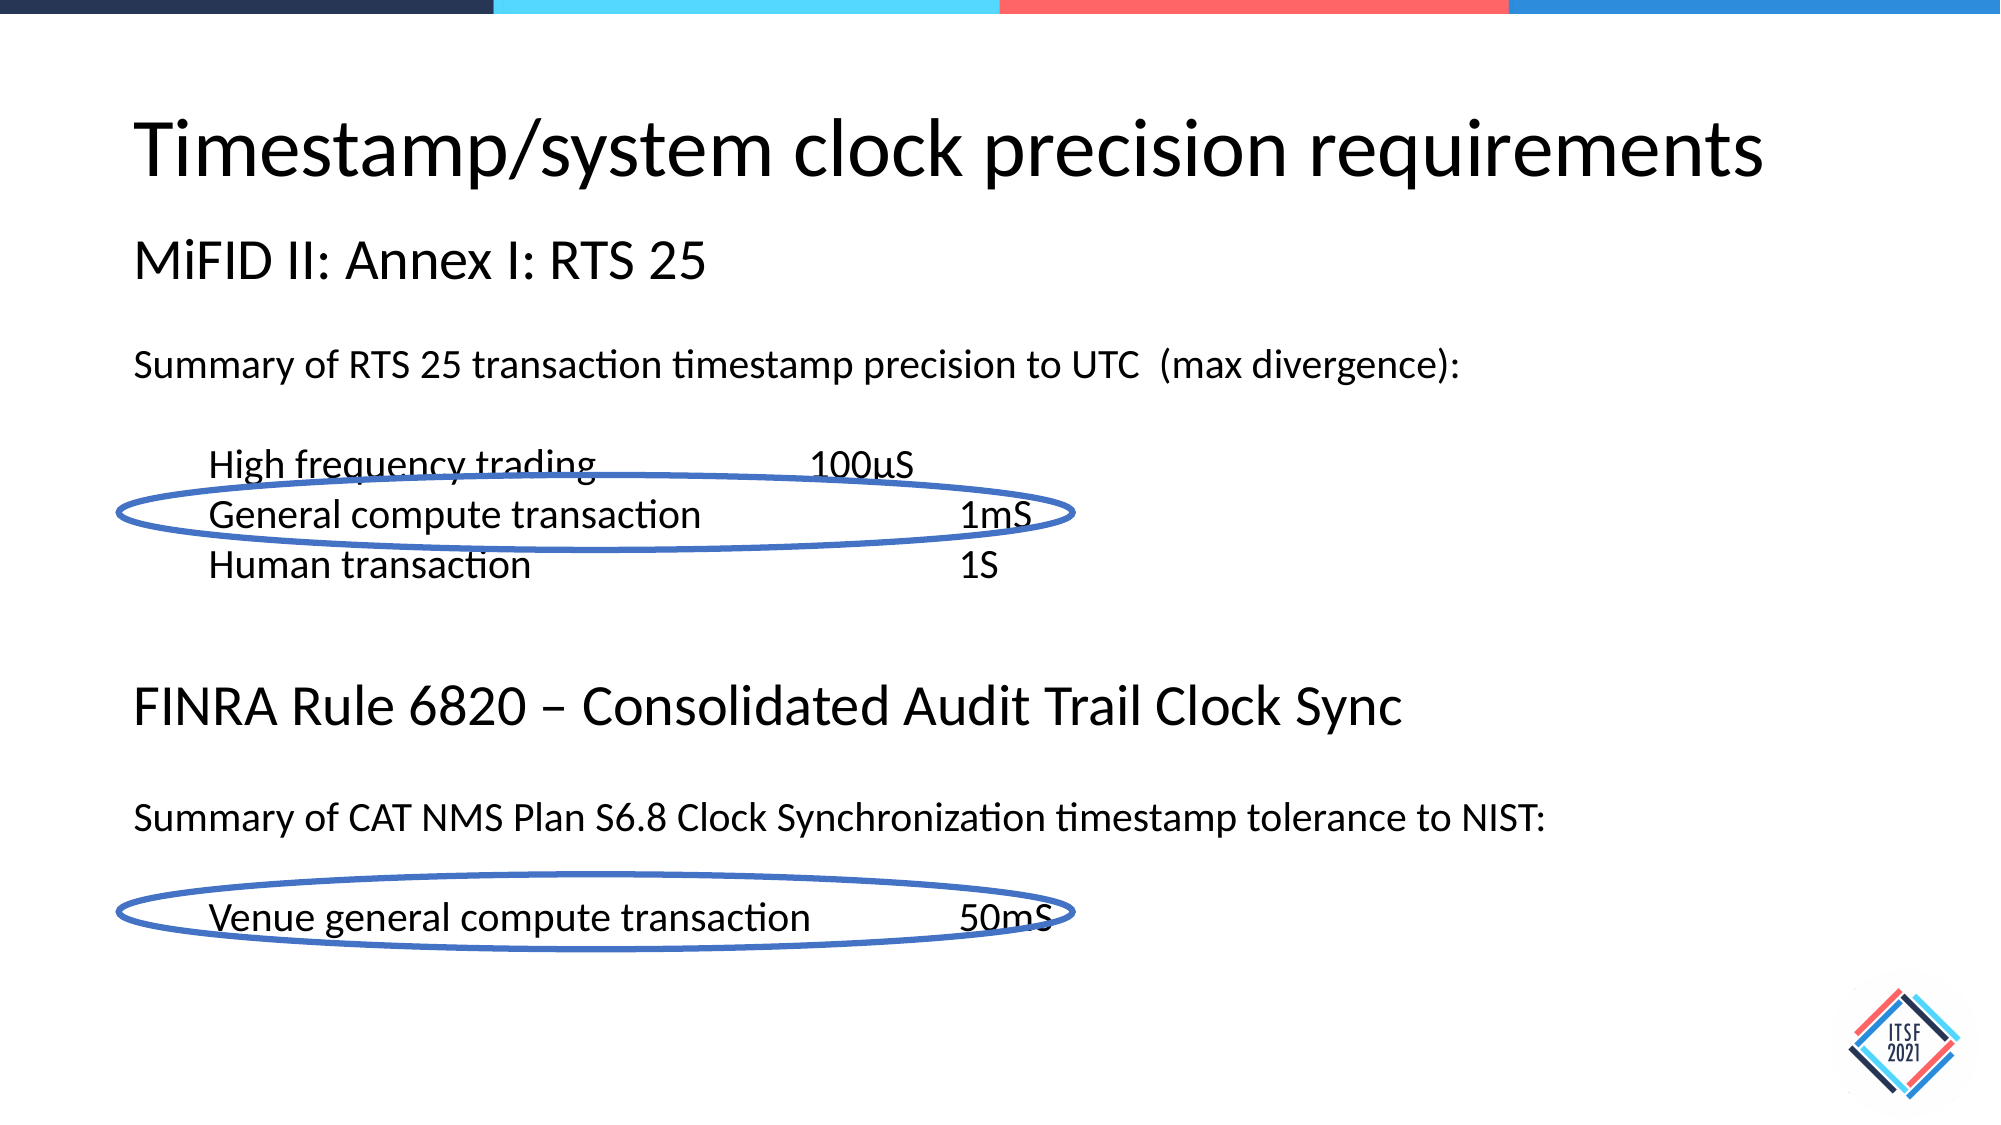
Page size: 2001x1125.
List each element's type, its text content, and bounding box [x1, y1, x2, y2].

text_box Summary of CAT NMS Plan S6.8 Clock Synchronization timestamp tolerance to NIST: Venue general compute transaction 50mS [118, 782, 1684, 948]
text_box [117, 873, 1074, 951]
picture [0, 0, 2000, 14]
text_box MiFID II: Annex I: RTS 25 [118, 213, 1392, 299]
text_box Summary of RTS 25 transaction timestamp precision to UTC (max divergence): High frequency trading 100µS General compute transaction 1mS Human transaction 1S [118, 329, 1684, 595]
picture [1829, 969, 1980, 1119]
text_box FINRA Rule 6820 – Consolidated Audit Trail Clock Sync [118, 659, 1739, 744]
text_box [117, 473, 1074, 551]
text_box Timestamp/system clock precision requirements [118, 85, 1866, 201]
